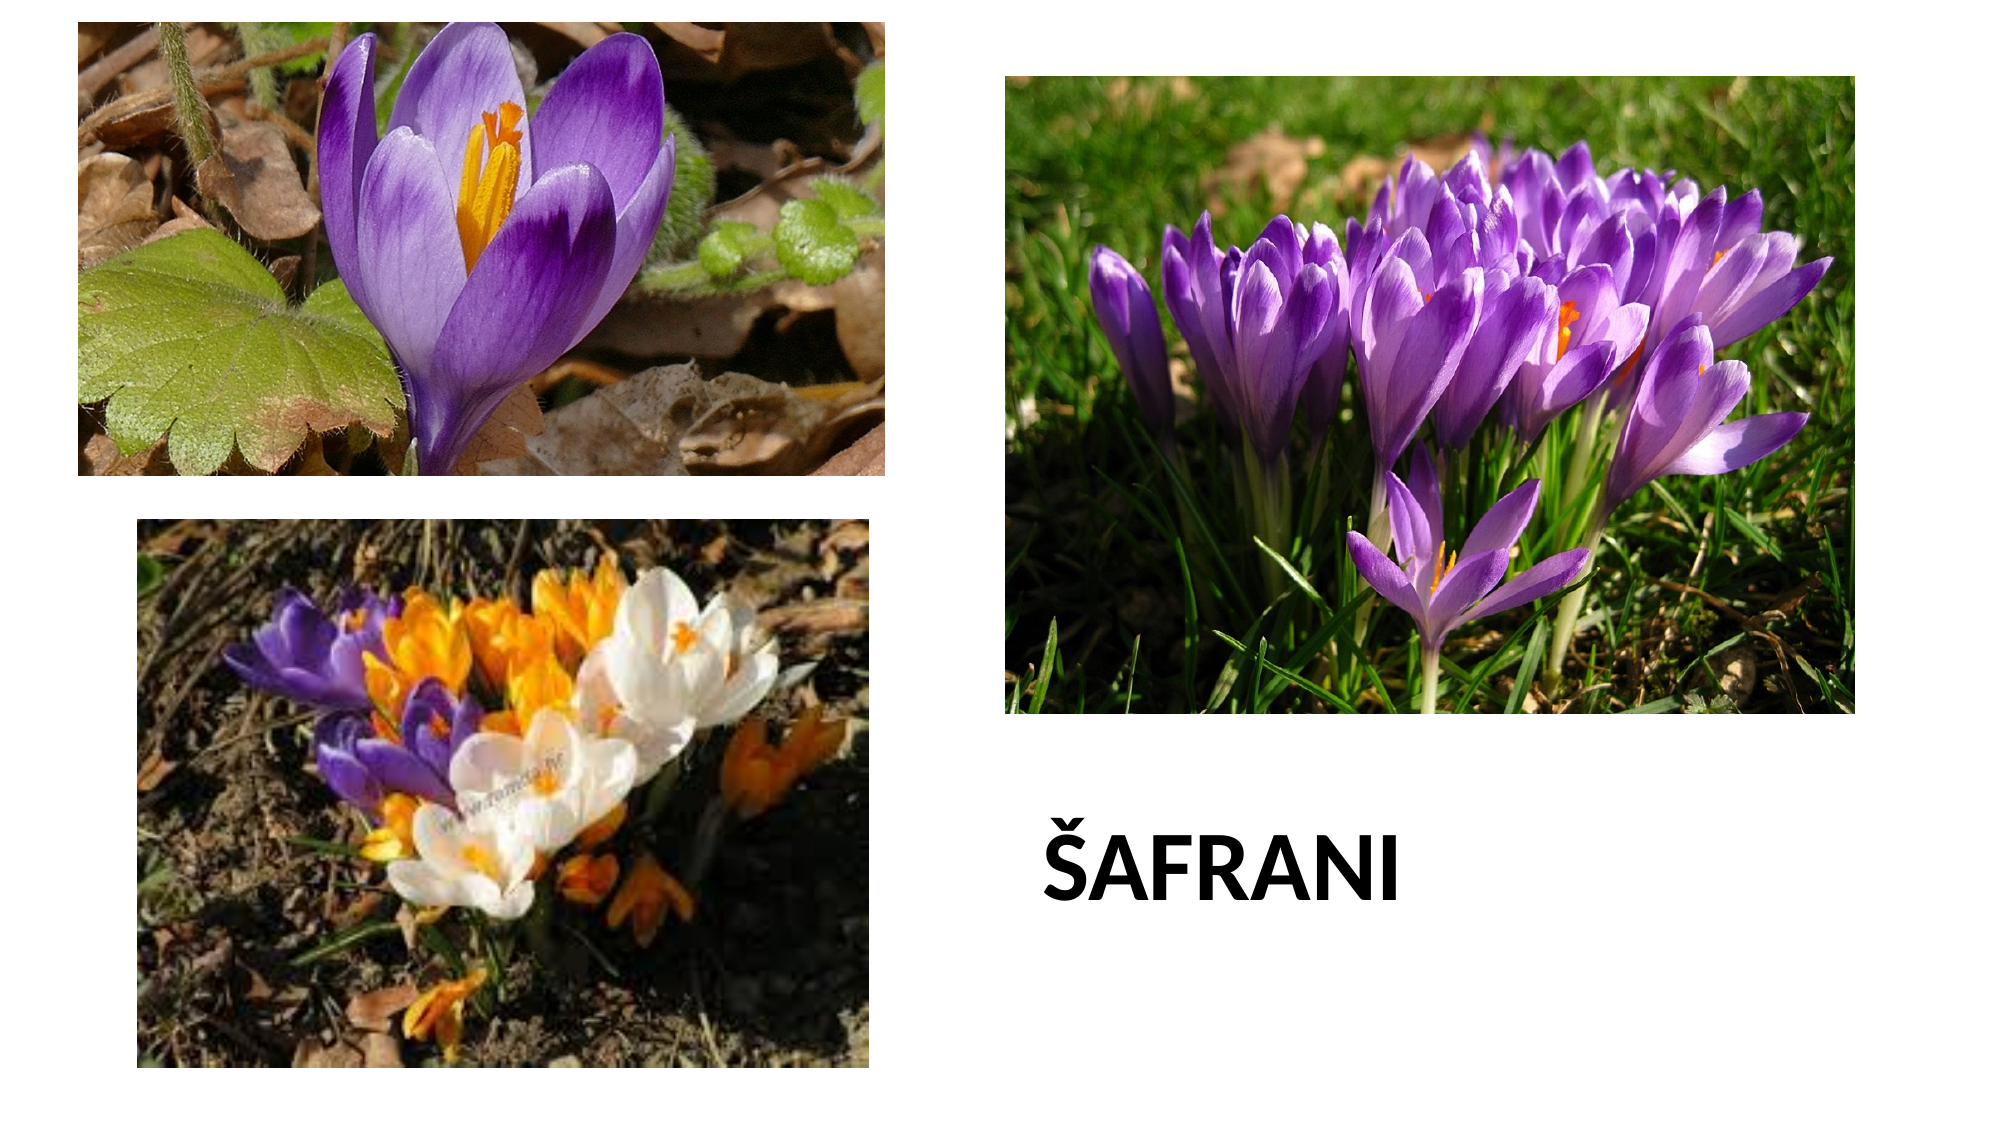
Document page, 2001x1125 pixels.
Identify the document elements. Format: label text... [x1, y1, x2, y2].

picture [137, 519, 869, 1068]
text_box ŠAFRANI [1027, 793, 1503, 928]
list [1005, 76, 1855, 714]
picture [78, 22, 885, 476]
